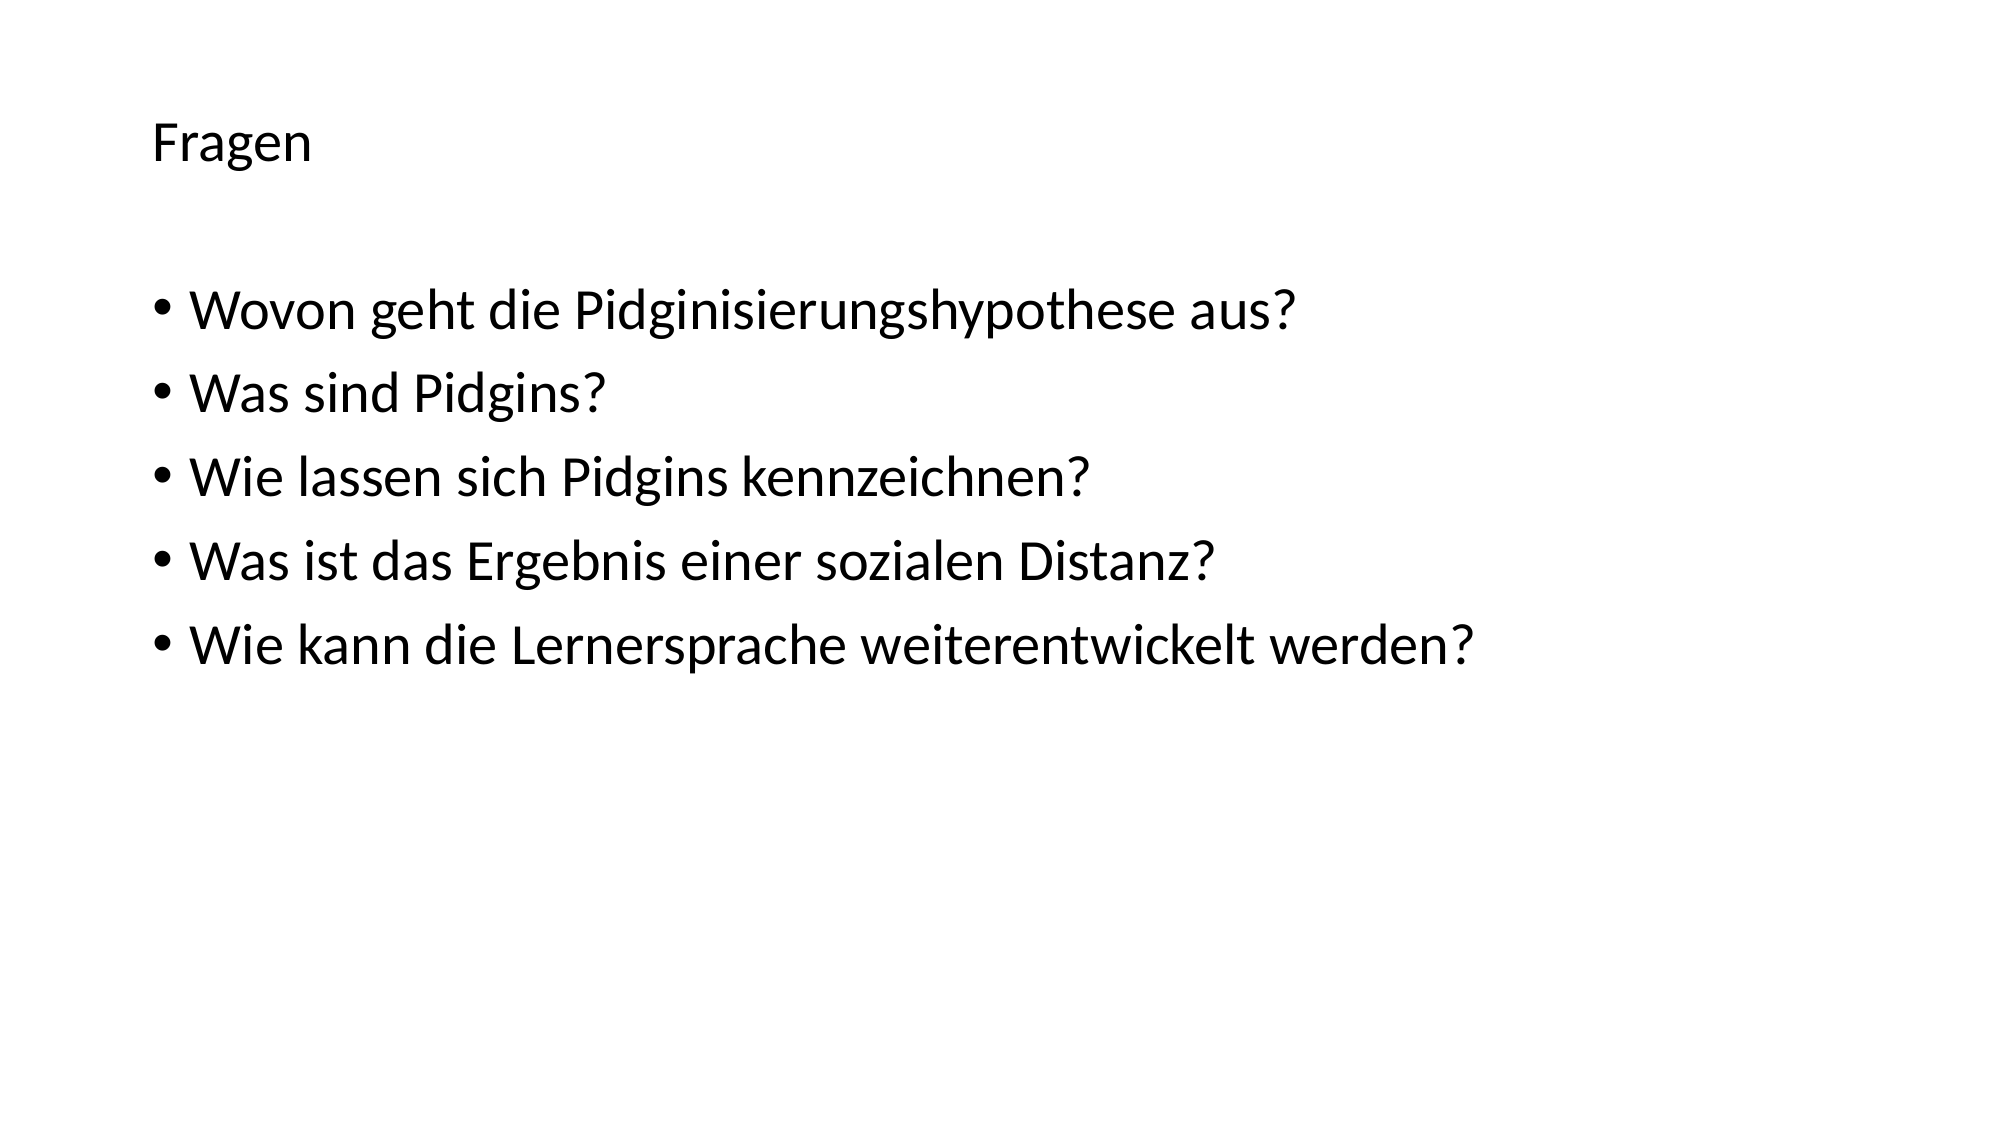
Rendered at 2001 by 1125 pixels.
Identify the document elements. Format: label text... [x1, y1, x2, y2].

list Fragen Wovon geht die Pidginisierungshypothese aus? Was sind Pidgins? Wie lassen sich Pidgins kennzeichnen? Was ist das Ergebnis einer sozialen Distanz? Wie kann die Lernersprache weiterentwickelt werden? [137, 103, 1863, 1014]
